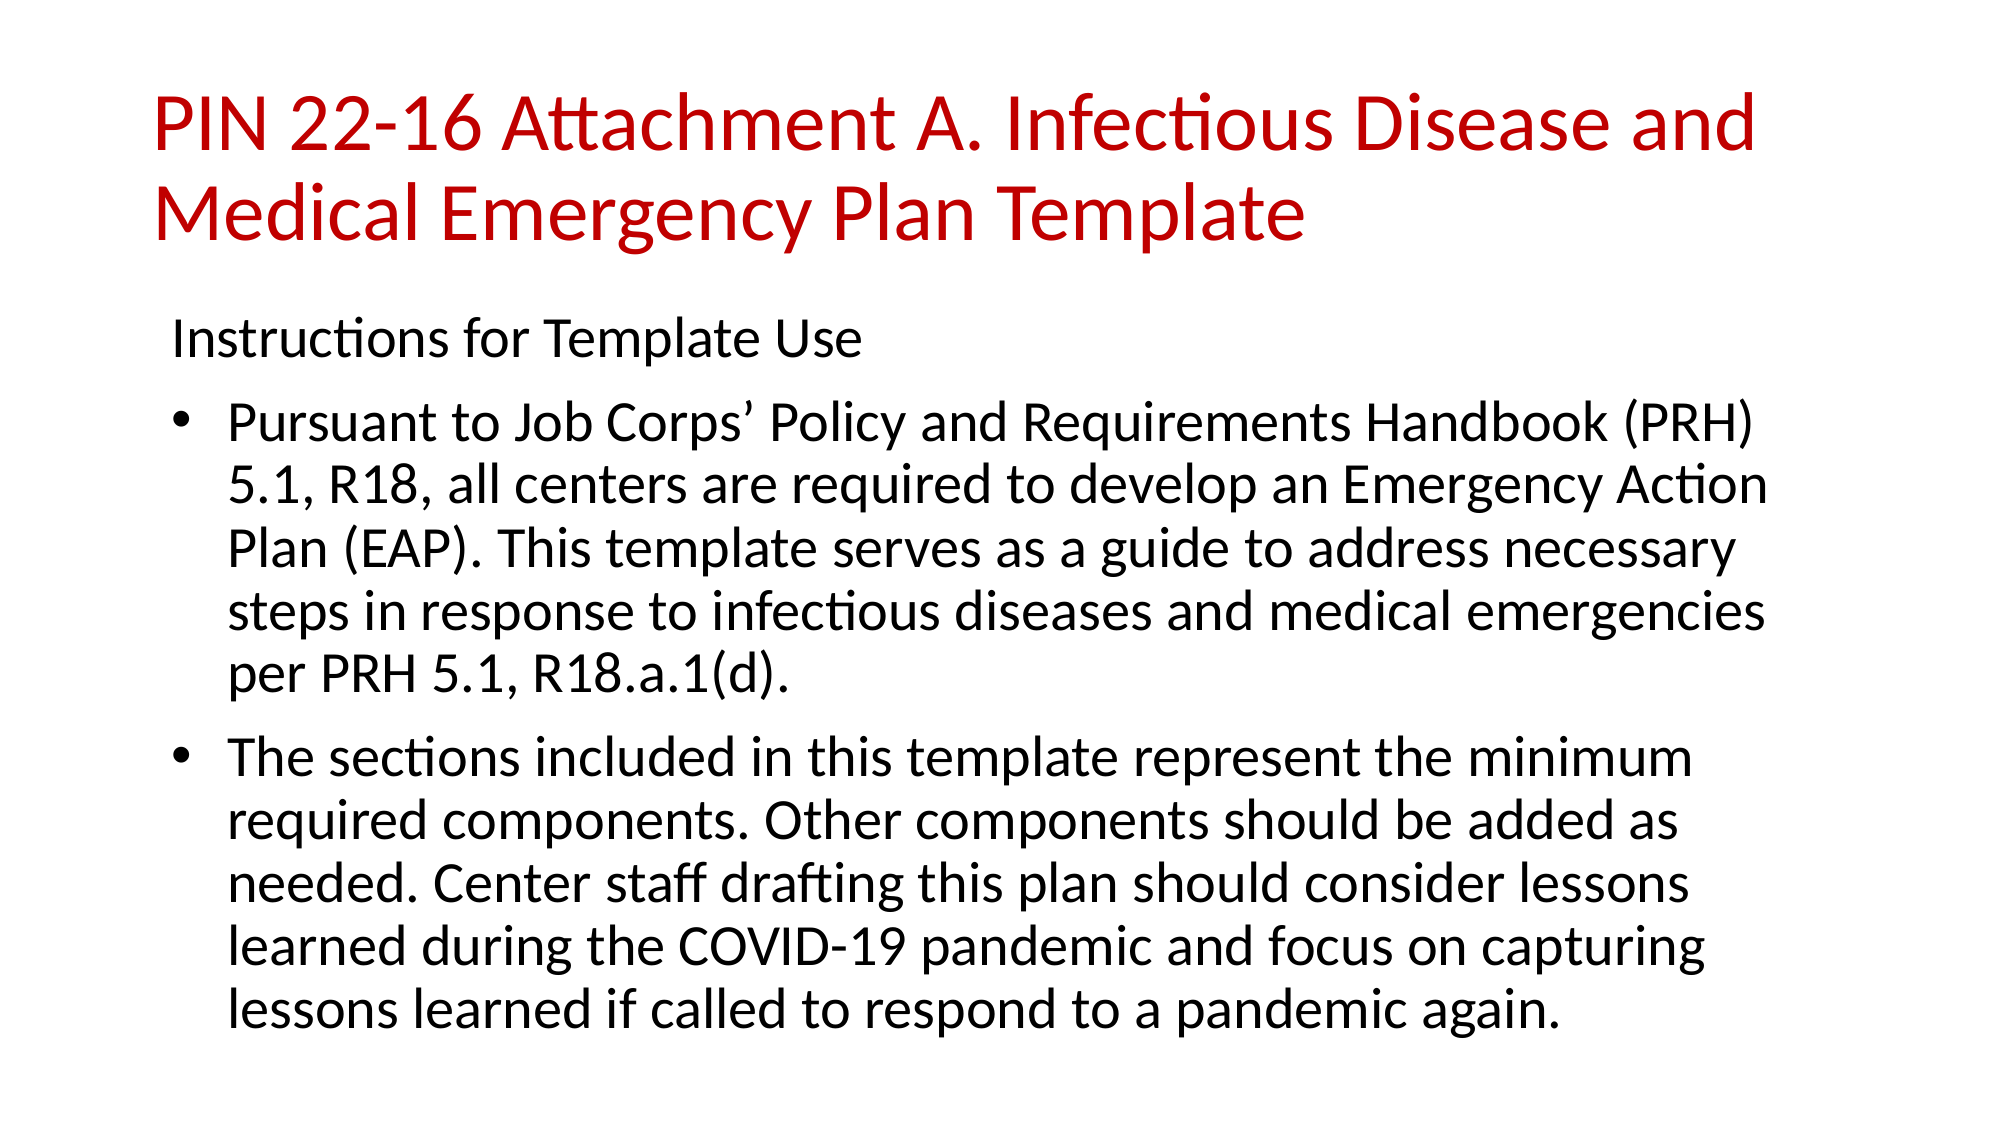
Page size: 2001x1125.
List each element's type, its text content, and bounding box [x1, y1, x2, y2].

title PIN 22-16 Attachment A. Infectious Disease and Medical Emergency Plan Template [137, 59, 1863, 278]
list Instructions for Template Use Pursuant to Job Corps’ Policy and Requirements Handbook (PRH) 5.1, R18, all centers are required to develop an Emergency Action Plan (EAP). This template serves as a guide to address necessary steps in response to infectious diseases and medical emergencies per PRH 5.1, R18.a.1(d). The sections included in this template represent the minimum required components. Other components should be added as needed. Center staff drafting this plan should consider lessons learned during the COVID-19 pandemic and focus on capturing lessons learned if called to respond to a pandemic again. [137, 299, 1863, 1077]
